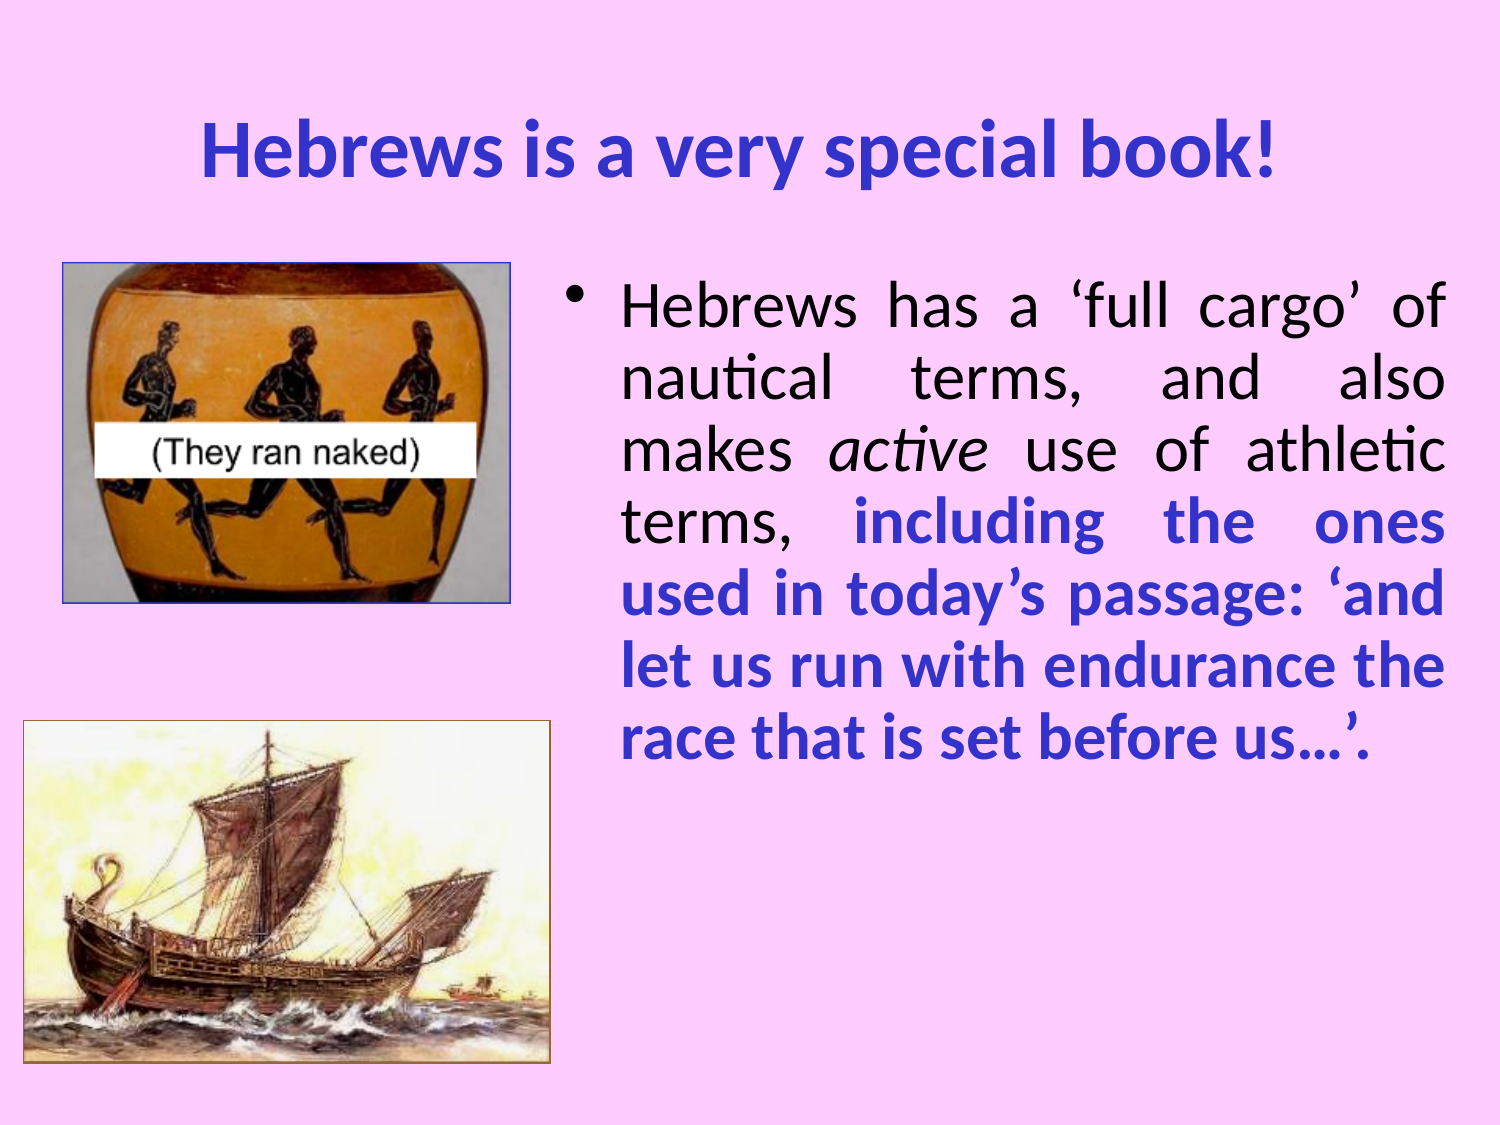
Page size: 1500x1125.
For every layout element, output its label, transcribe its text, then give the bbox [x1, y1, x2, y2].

picture [23, 721, 549, 1063]
title Hebrews is a very special book! [112, 50, 1388, 238]
list Hebrews has a ‘full cargo’ of nautical terms, and also makes active use of athletic terms, including the ones used in today’s passage: ‘and let us run with endurance the race that is set before us…’. [549, 262, 1463, 1063]
picture [62, 262, 511, 604]
